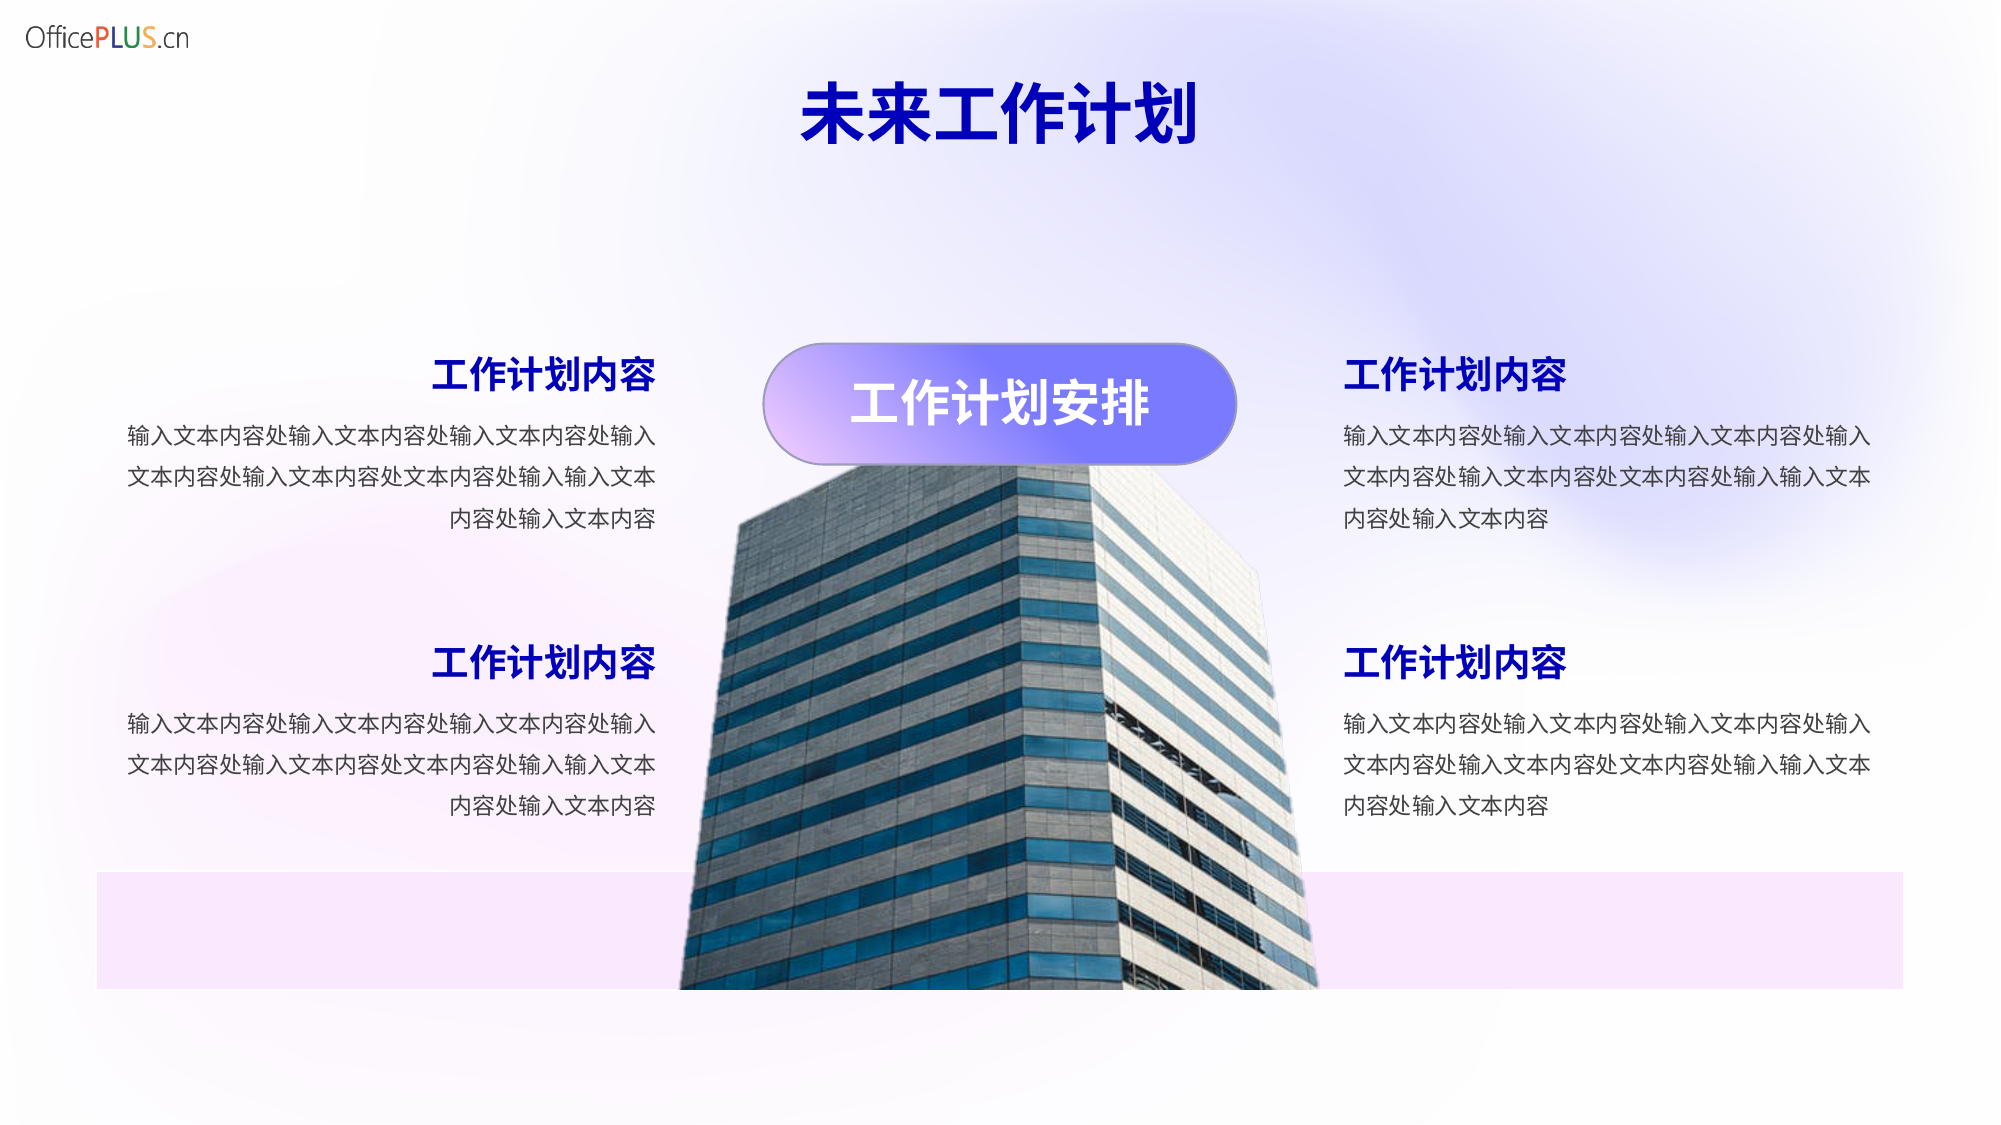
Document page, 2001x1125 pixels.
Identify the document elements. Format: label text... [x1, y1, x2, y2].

picture [0, 0, 1999, 1125]
text_box 输入文本内容处输入文本内容处输入文本内容处输入文本内容处输入文本内容处文本内容处输入输入文本内容处输入文本内容 [93, 688, 660, 829]
text_box 工作计划内容 [1340, 343, 1663, 400]
text_box 工作计划内容 [337, 631, 660, 688]
text_box [95, 870, 1905, 991]
text_box 输入文本内容处输入文本内容处输入文本内容处输入文本内容处输入文本内容处文本内容处输入输入文本内容处输入文本内容 [1340, 688, 1907, 829]
text_box 输入文本内容处输入文本内容处输入文本内容处输入文本内容处输入文本内容处文本内容处输入输入文本内容处输入文本内容 [1340, 400, 1907, 541]
text_box 工作计划内容 [1340, 631, 1663, 688]
text_box 工作计划内容 [337, 343, 660, 400]
text_box 输入文本内容处输入文本内容处输入文本内容处输入文本内容处输入文本内容处文本内容处输入输入文本内容处输入文本内容 [93, 400, 660, 541]
